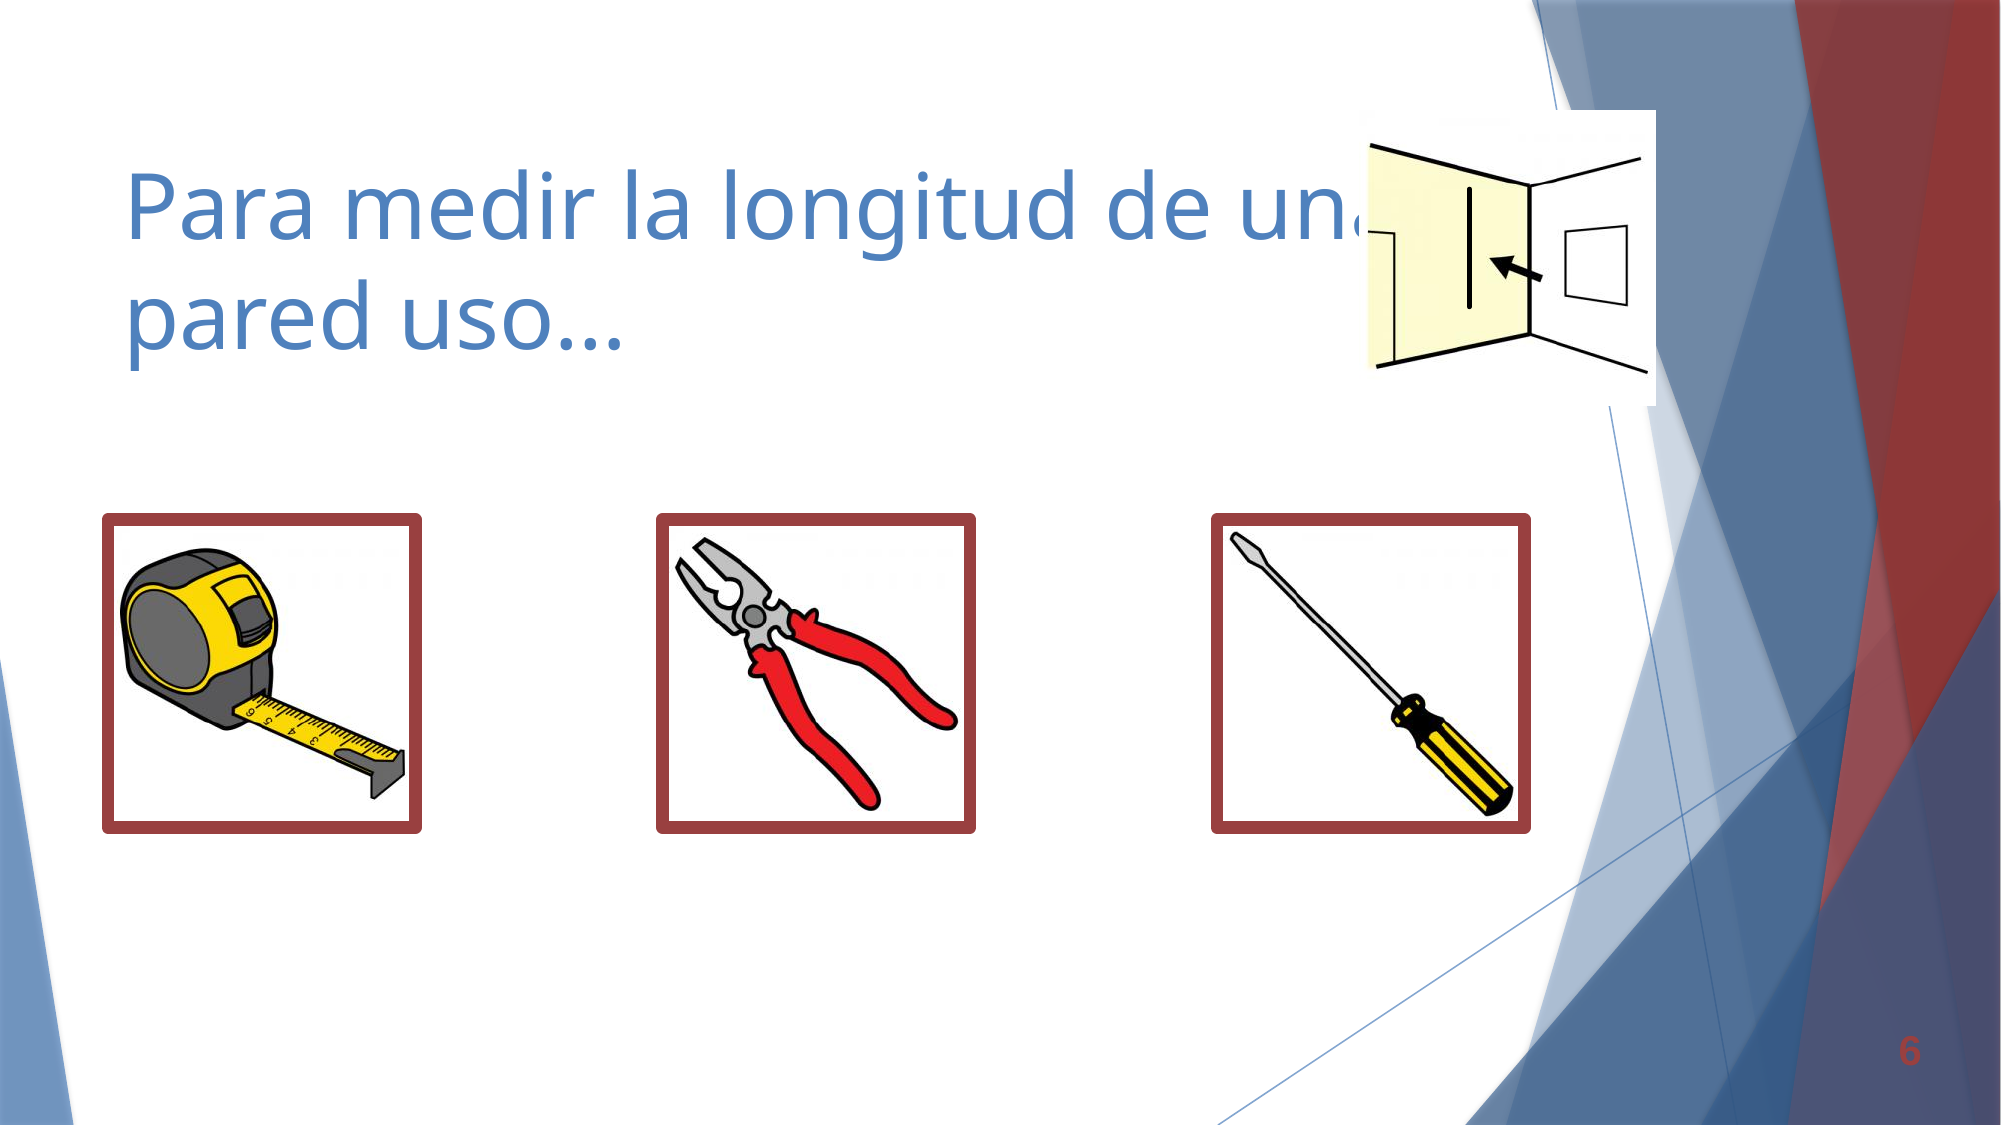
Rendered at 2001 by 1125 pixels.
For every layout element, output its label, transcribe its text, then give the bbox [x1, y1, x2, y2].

title Para medir la longitud de una pared uso… [108, 140, 1354, 375]
footer 6 [1868, 1018, 1953, 1079]
picture [1222, 525, 1519, 822]
picture [667, 525, 965, 822]
picture [113, 525, 410, 822]
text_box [1359, 109, 1656, 406]
